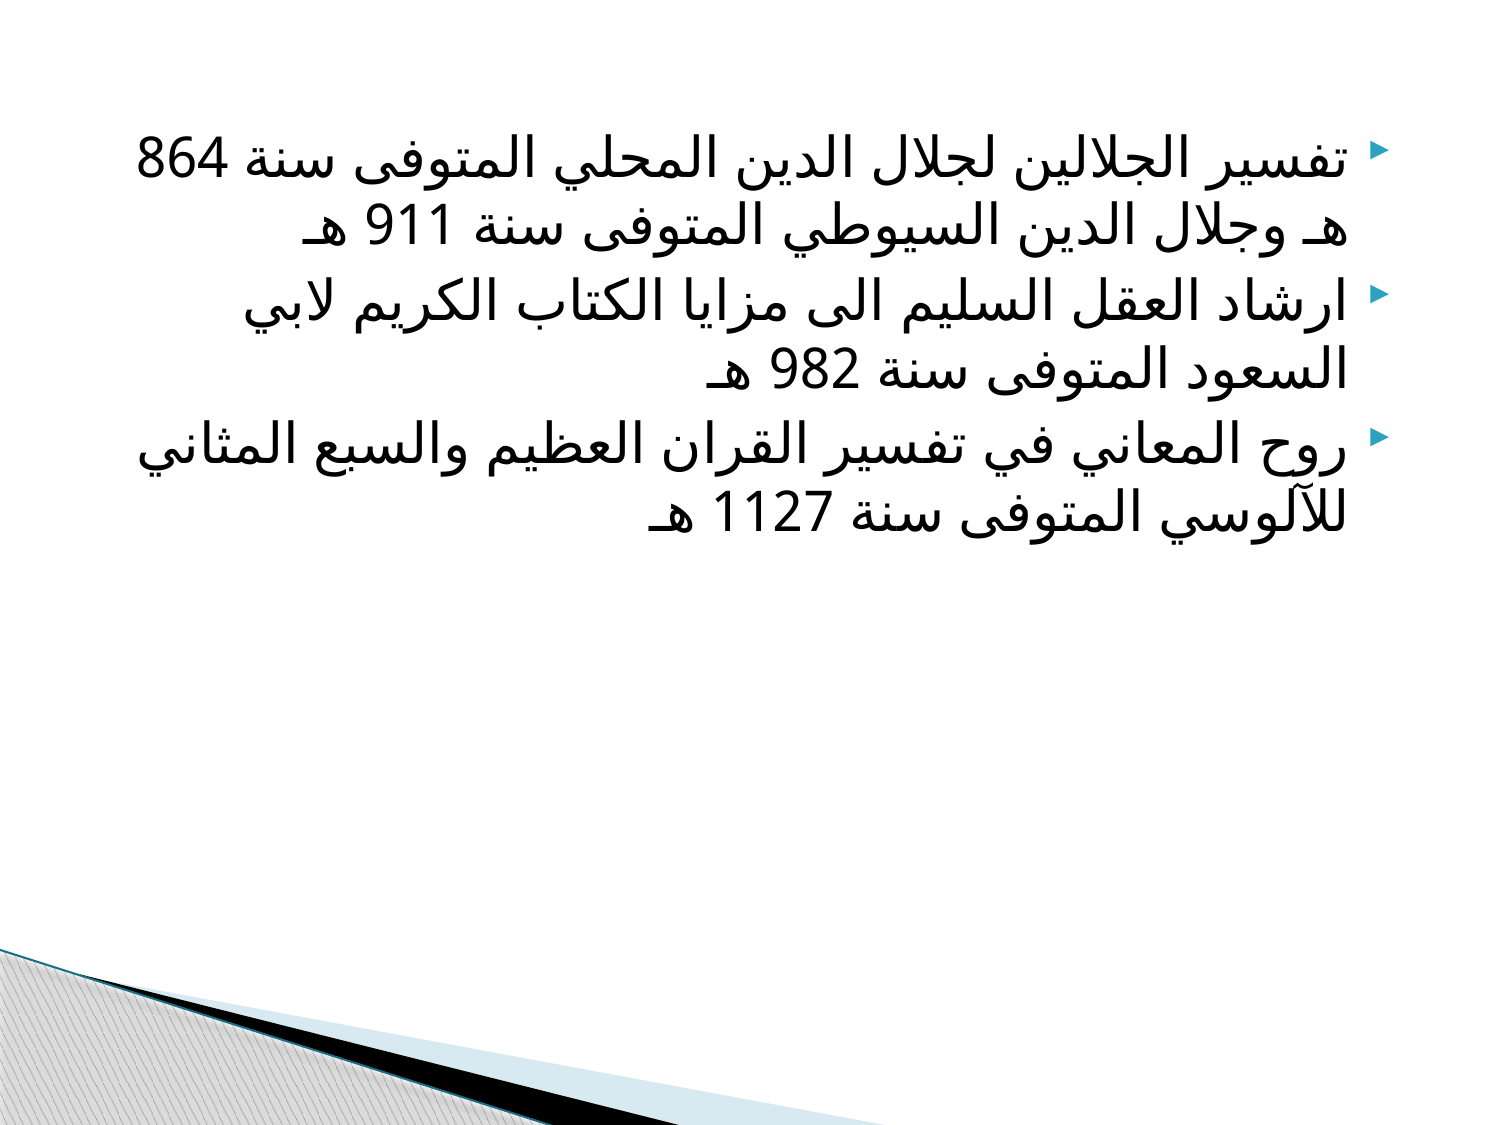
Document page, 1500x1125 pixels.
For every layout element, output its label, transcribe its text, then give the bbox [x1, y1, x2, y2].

list تفسير الجلالين لجلال الدين المحلي المتوفى سنة 864 هـ وجلال الدين السيوطي المتوفى سنة 911 هـ ارشاد العقل السليم الى مزايا الكتاب الكريم لابي السعود المتوفى سنة 982 هـ روح المعاني في تفسير القران العظيم والسبع المثاني للآلوسي المتوفى سنة 1127 هـ [64, 113, 1425, 986]
